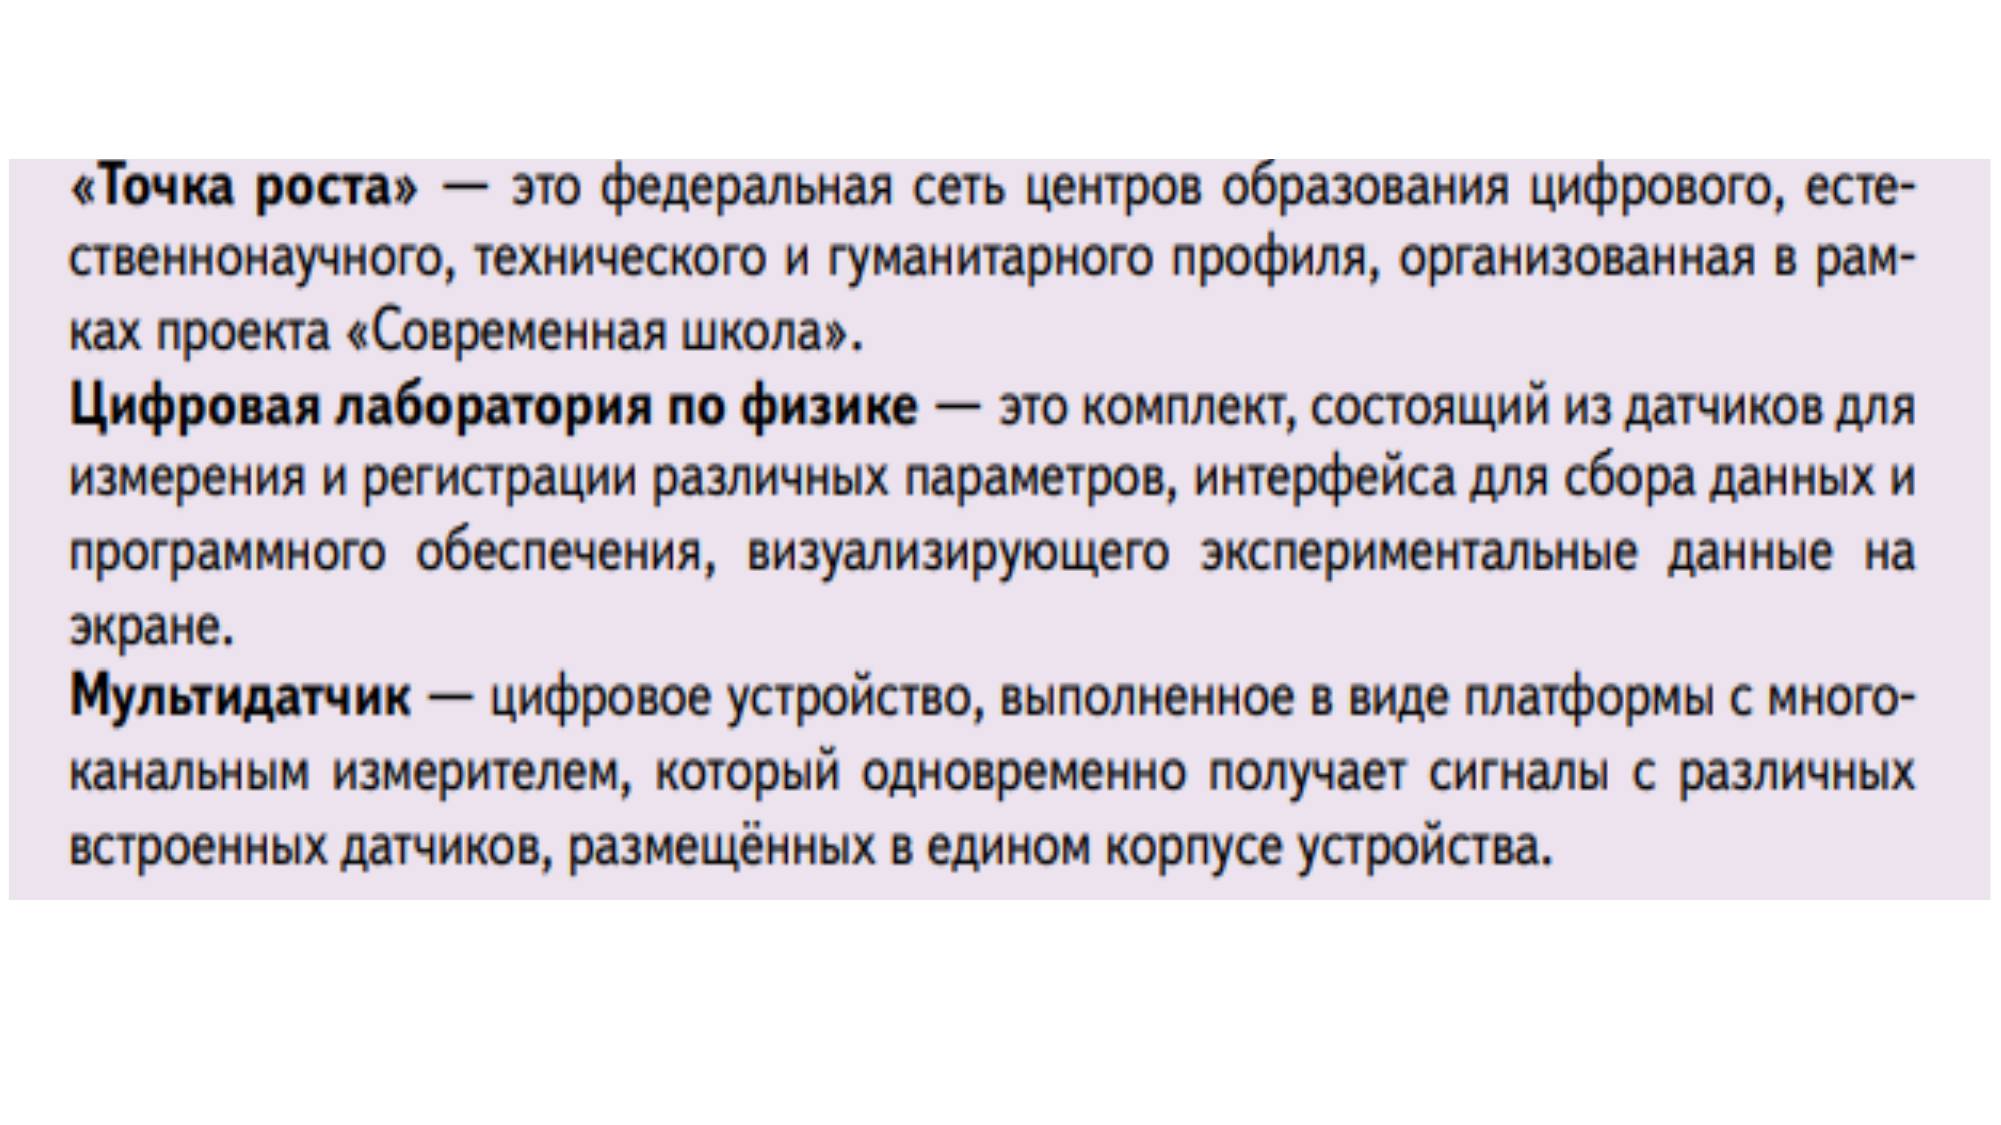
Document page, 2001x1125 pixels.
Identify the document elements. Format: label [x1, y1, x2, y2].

picture [8, 159, 1991, 900]
